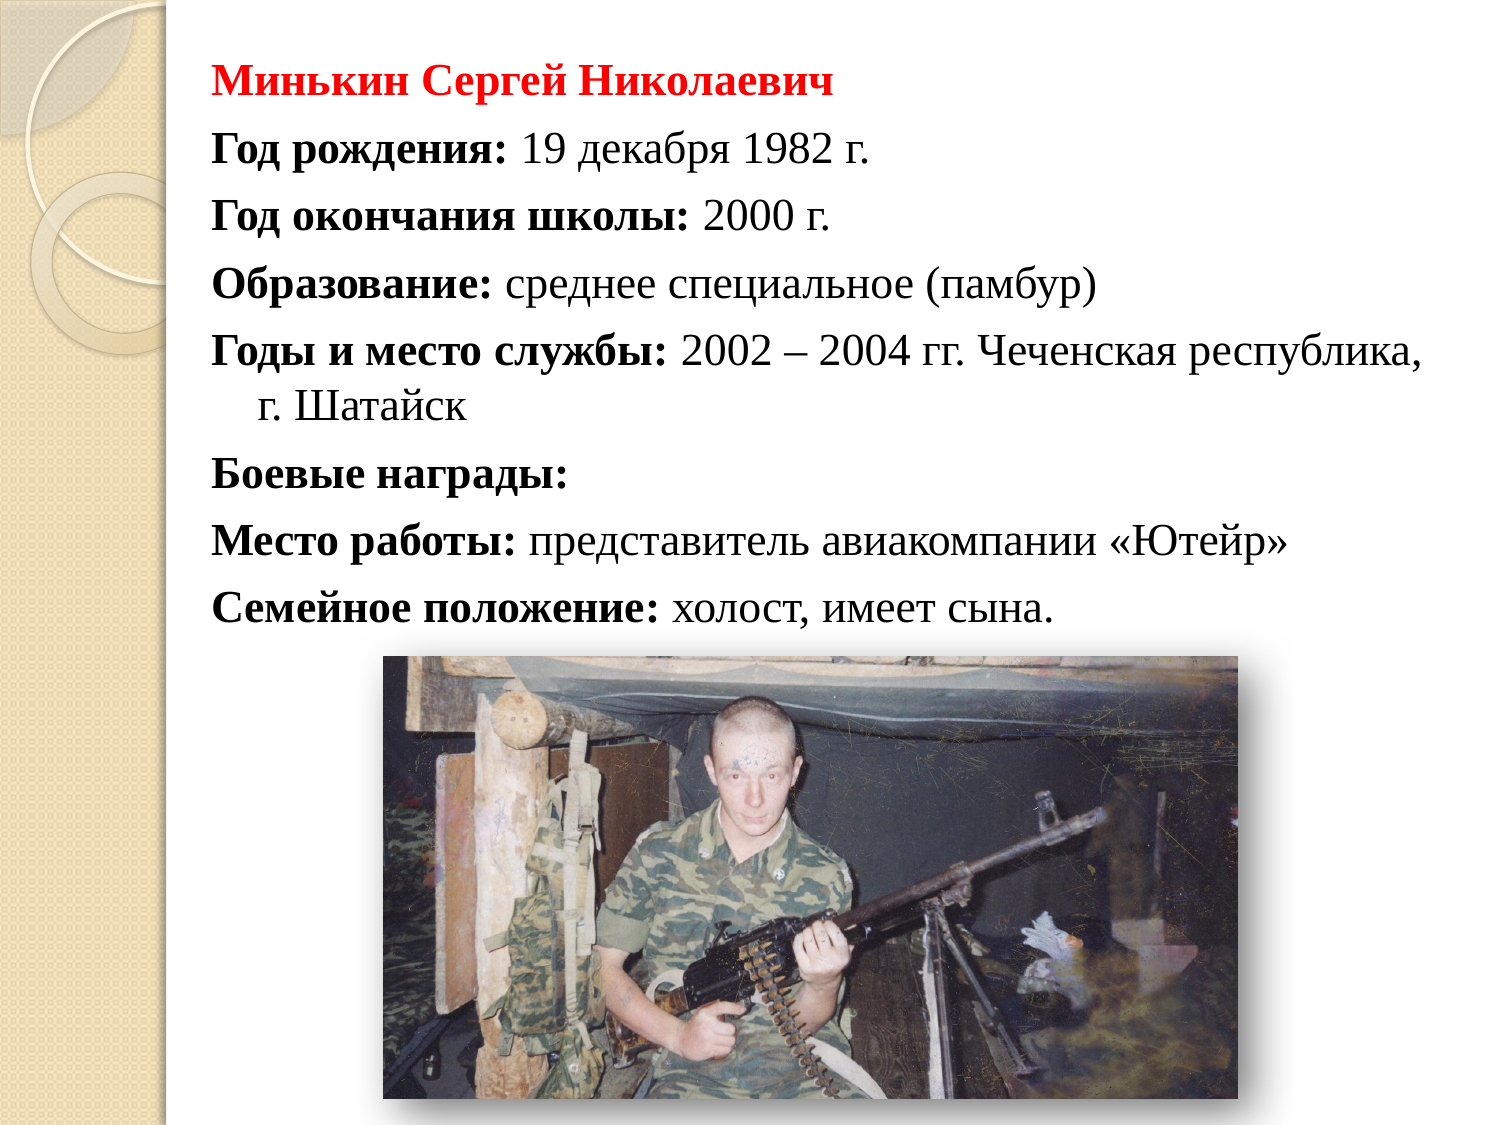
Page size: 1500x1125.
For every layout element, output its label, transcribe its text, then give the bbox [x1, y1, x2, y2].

picture [383, 656, 1239, 1099]
list Минькин Сергей Николаевич Год рождения: 19 декабря 1982 г. Год окончания школы: 2000 г. Образование: среднее специальное (памбур) Годы и место службы: 2002 – 2004 гг. Чеченская республика, г. Шатайск Боевые награды: Место работы: представитель авиакомпании «Ютейр» Семейное положение: холост, имеет сына. [183, 42, 1459, 831]
